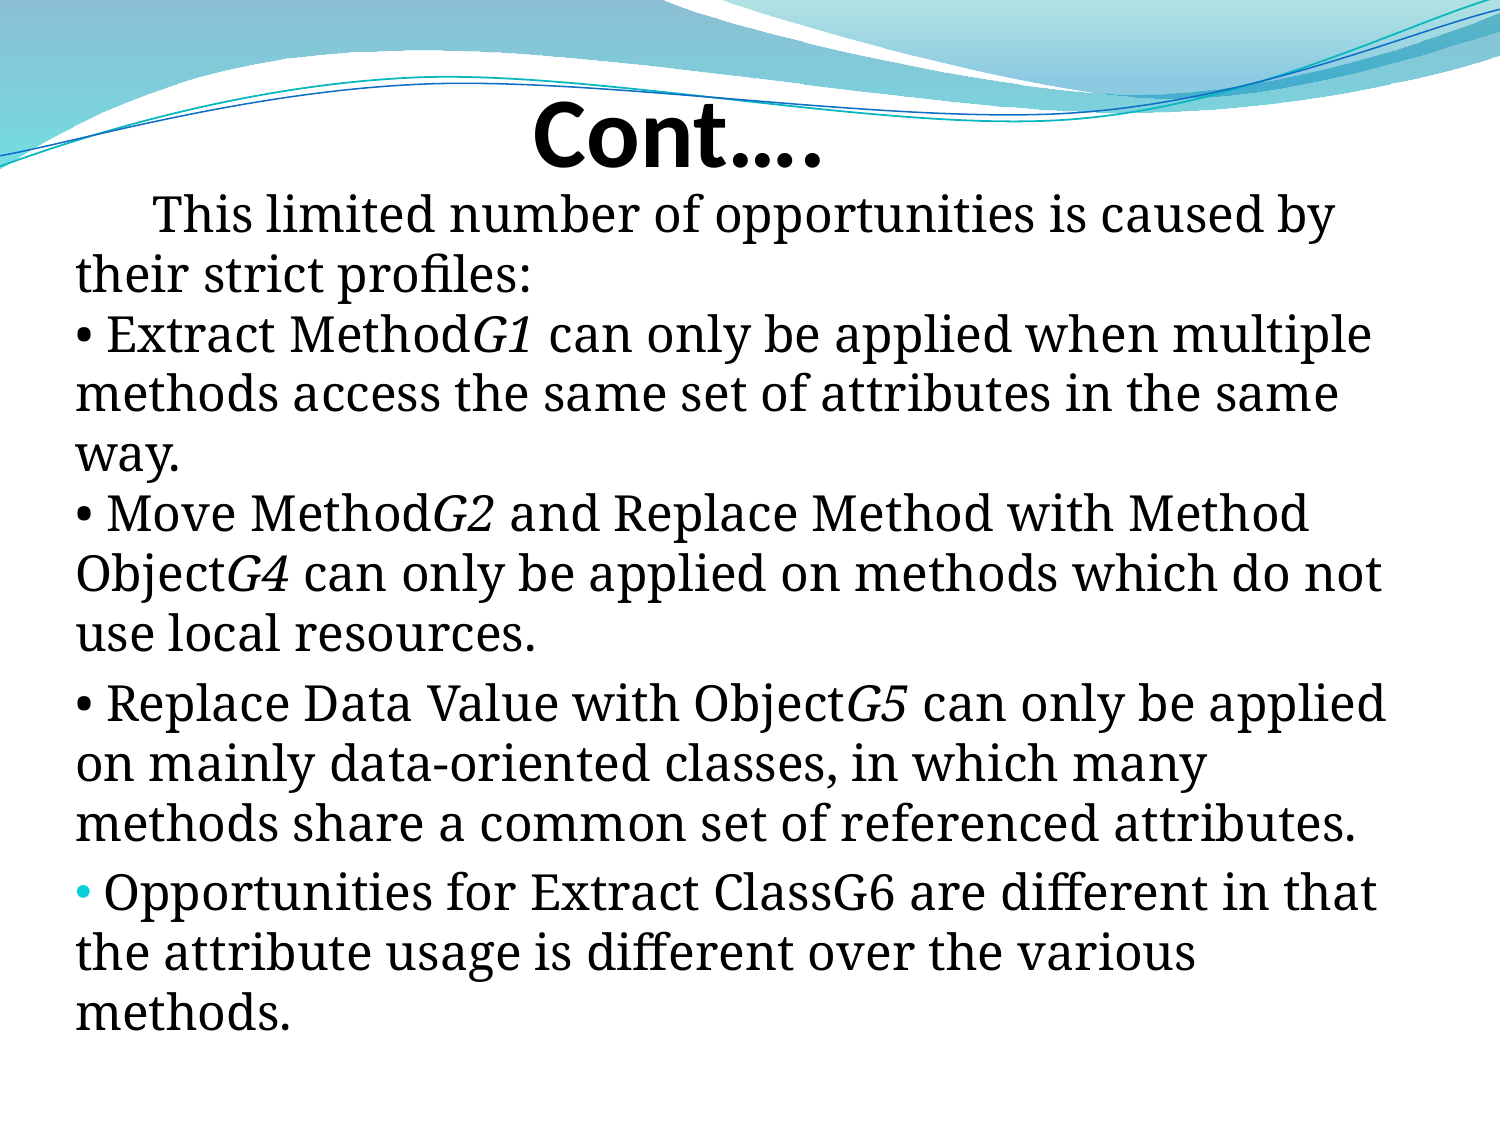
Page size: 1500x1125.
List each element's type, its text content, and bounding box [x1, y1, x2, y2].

subtitle This limited number of opportunities is caused by their strict profiles: • Extract MethodG1 can only be applied when multiple methods access the same set of attributes in the same way. • Move MethodG2 and Replace Method with Method ObjectG4 can only be applied on methods which do not use local resources. • Replace Data Value with ObjectG5 can only be applied on mainly data-oriented classes, in which many methods share a common set of referenced attributes. Opportunities for Extract ClassG6 are different in that the attribute usage is different over the various methods. [75, 174, 1413, 1100]
title Cont…. [37, 75, 1326, 188]
